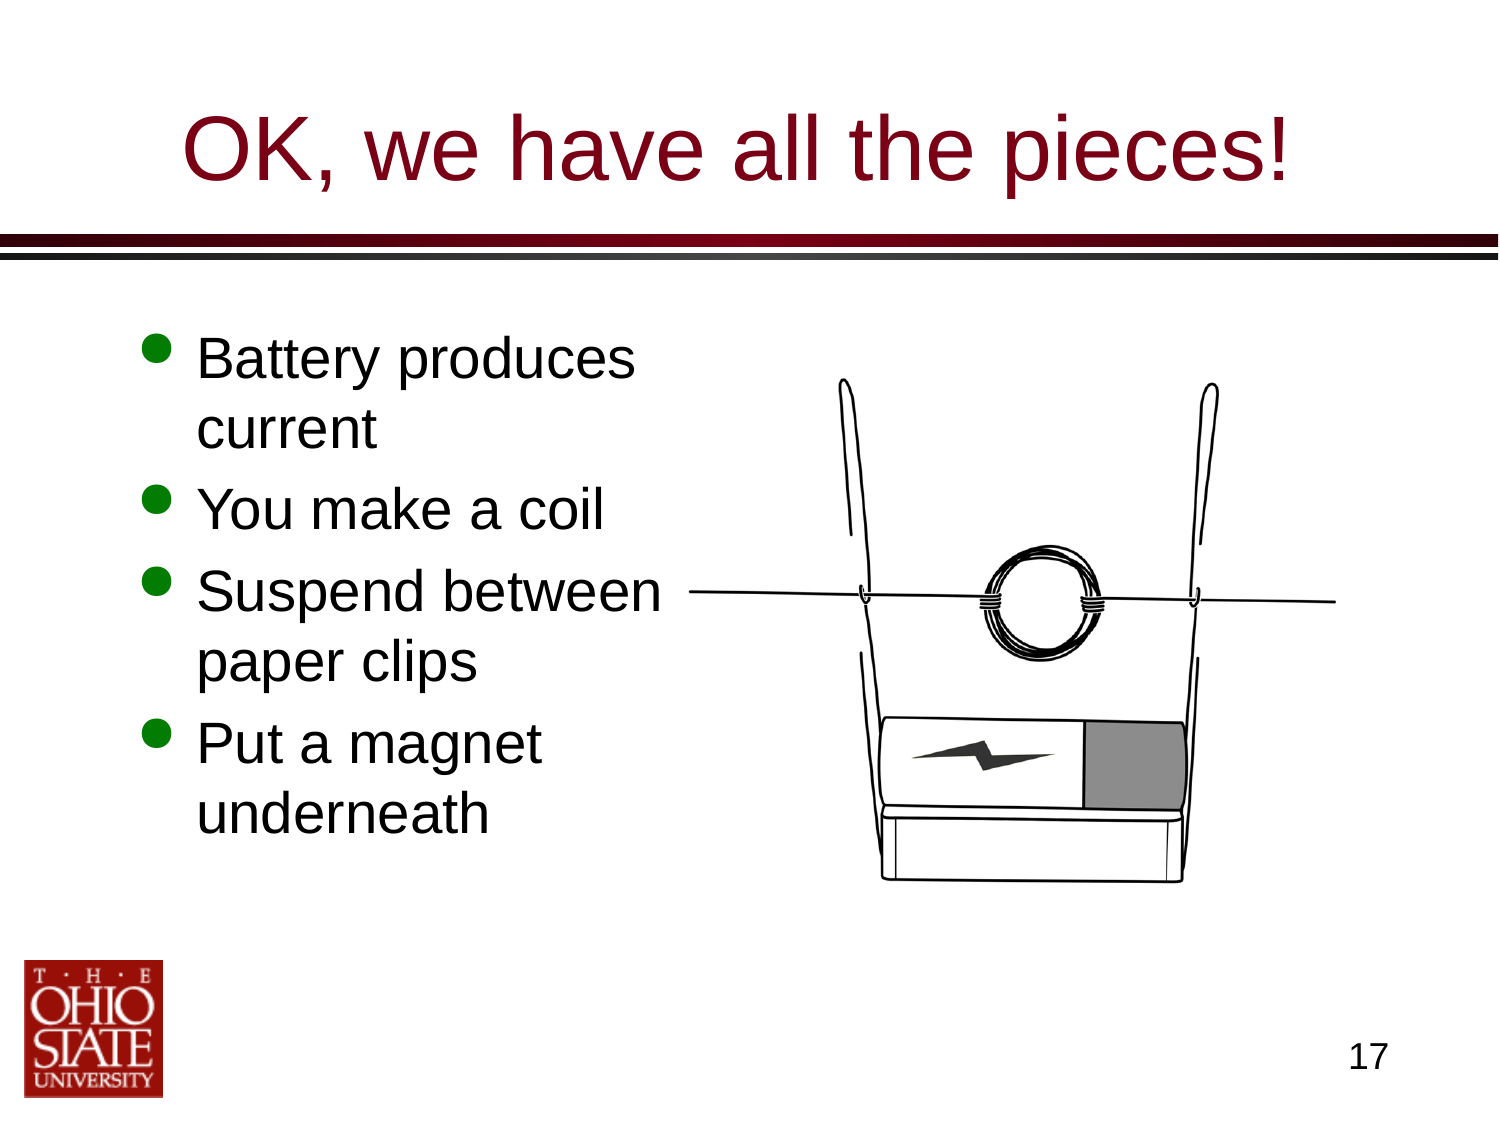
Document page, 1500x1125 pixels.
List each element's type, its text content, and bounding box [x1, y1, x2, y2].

list Battery produces current You make a coil Suspend between paper clips Put a magnet underneath [125, 312, 750, 988]
picture [24, 960, 163, 1098]
picture [660, 353, 1418, 904]
title OK, we have all the pieces! [99, 50, 1375, 238]
